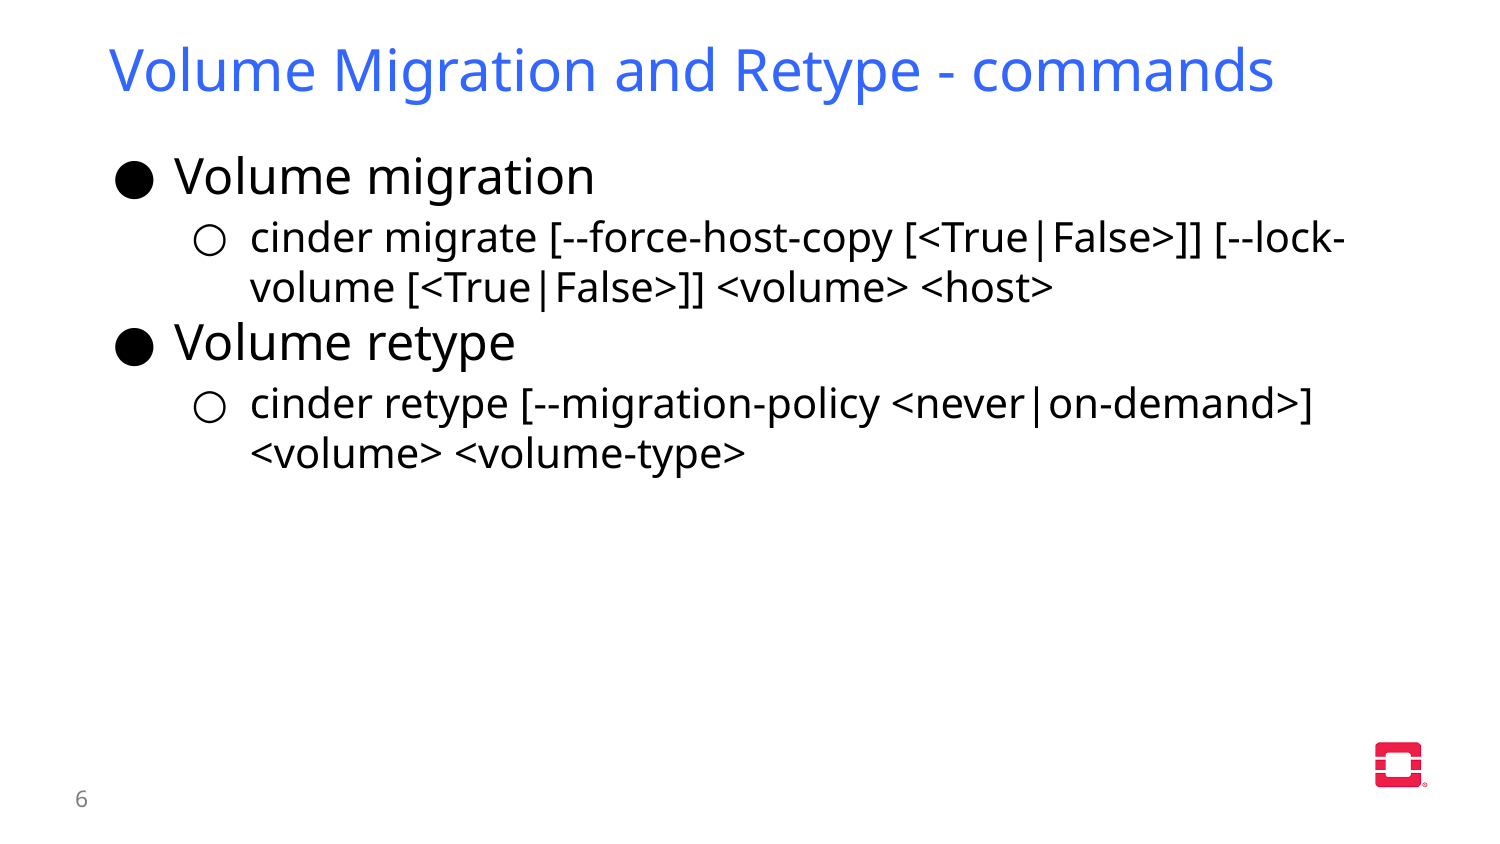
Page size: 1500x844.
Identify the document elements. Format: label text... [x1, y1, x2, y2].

title Volume Migration and Retype - commands [109, 32, 1317, 107]
text_box Volume migration cinder migrate [--force-host-copy [<True|False>]] [--lock-volume [<True|False>]] <volume> <host> Volume retype cinder retype [--migration-policy <never|on-demand>] <volume> <volume-type> [99, 144, 1450, 463]
picture [1302, 689, 1498, 840]
